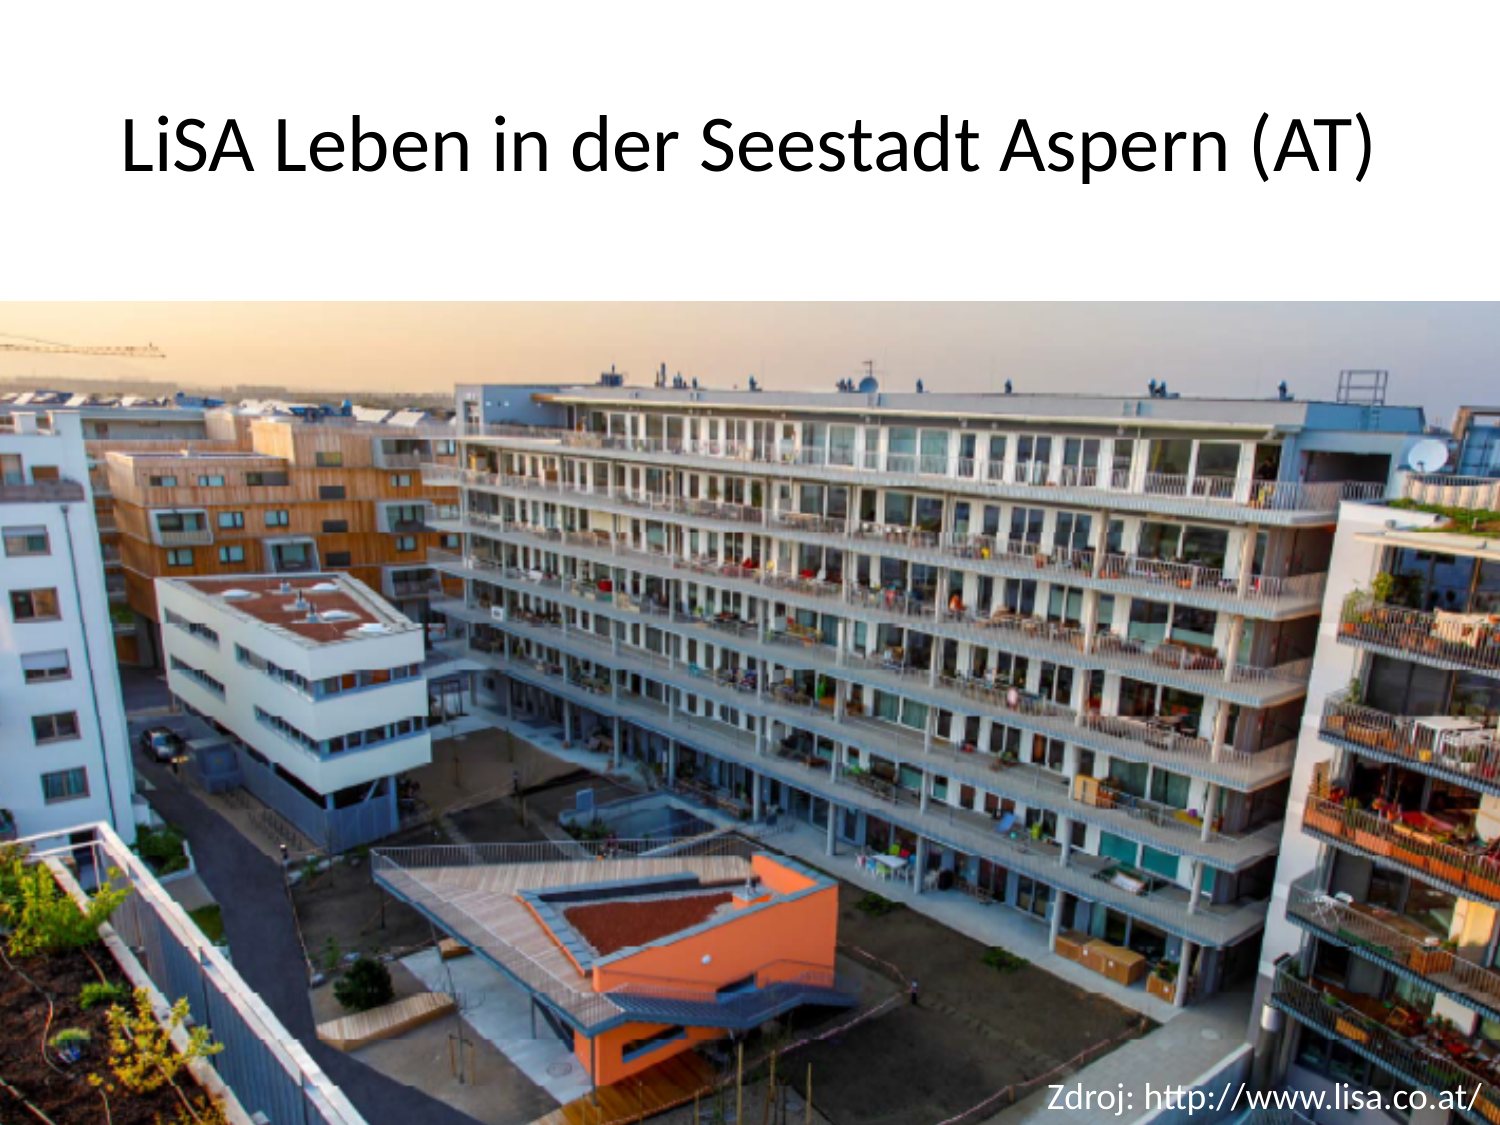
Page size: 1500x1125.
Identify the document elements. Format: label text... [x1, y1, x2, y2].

title LiSA Leben in der Seestadt Aspern (AT) [75, 45, 1425, 233]
picture [0, 301, 1500, 1125]
